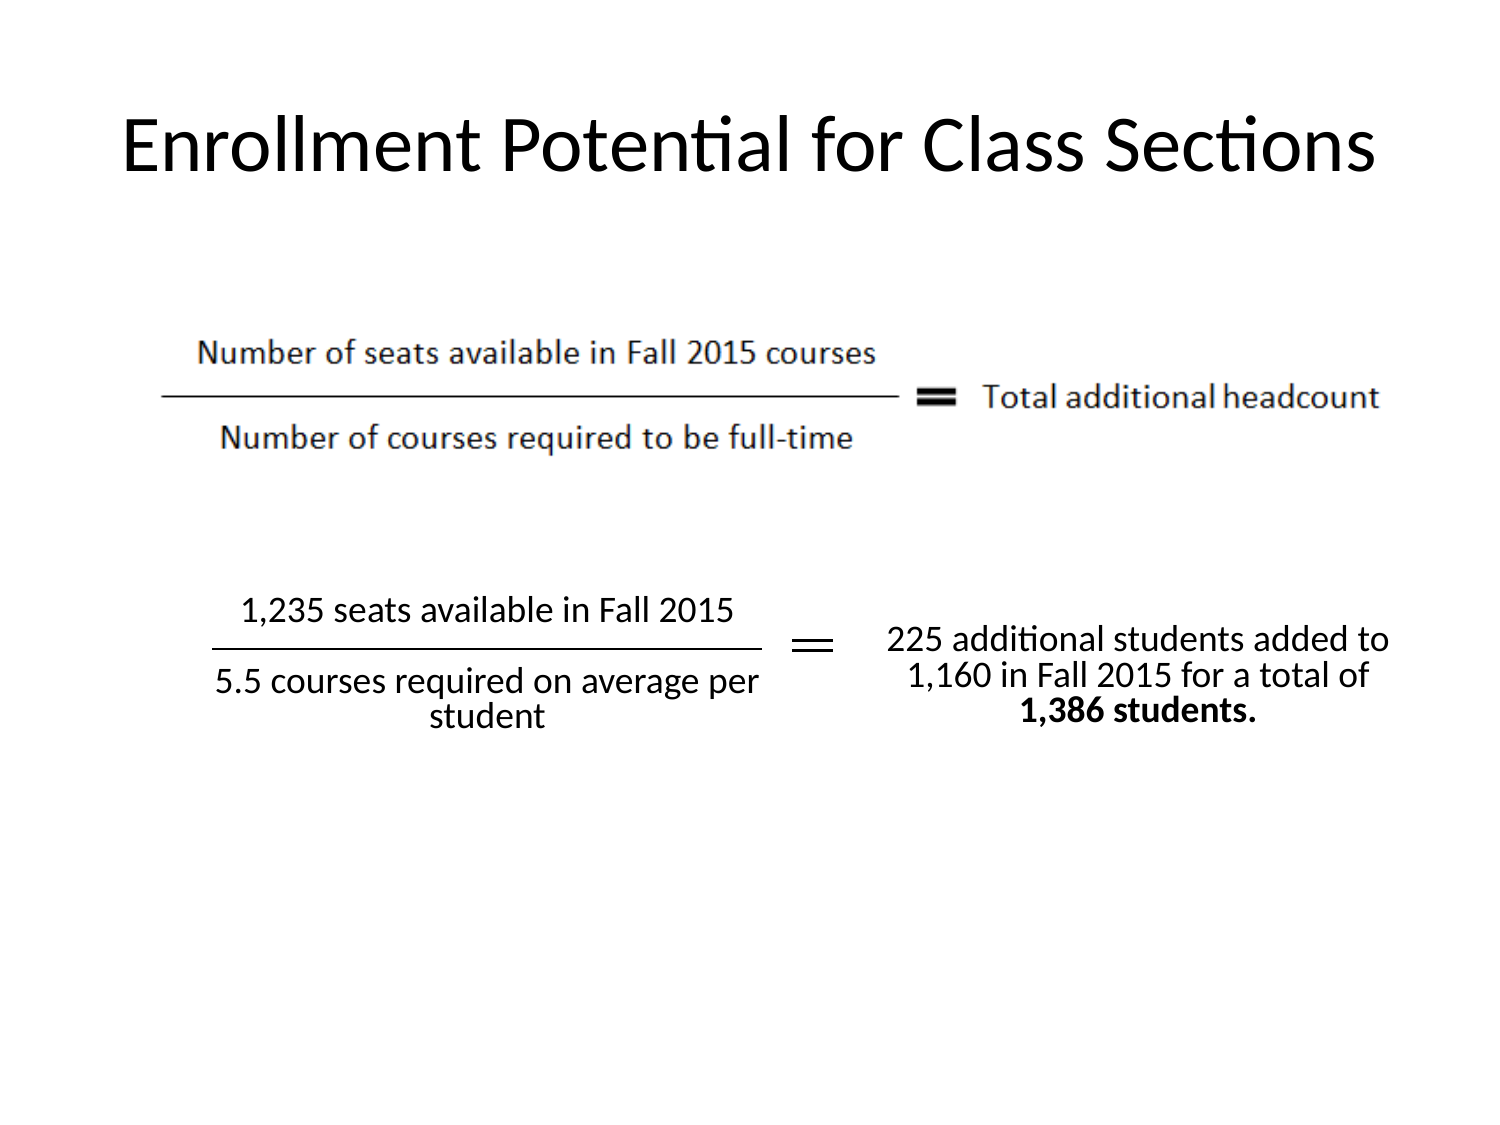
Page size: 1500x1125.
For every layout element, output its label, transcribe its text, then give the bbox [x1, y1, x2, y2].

text_box 1,235 seats available in Fall 2015 5.5 courses required on average per student [174, 587, 800, 744]
text_box 225 additional students added to 1,160 in Fall 2015 for a total of 1,386 students. [850, 616, 1426, 738]
text_box [787, 635, 837, 656]
title Enrollment Potential for Class Sections [75, 45, 1425, 233]
picture [113, 288, 1387, 488]
